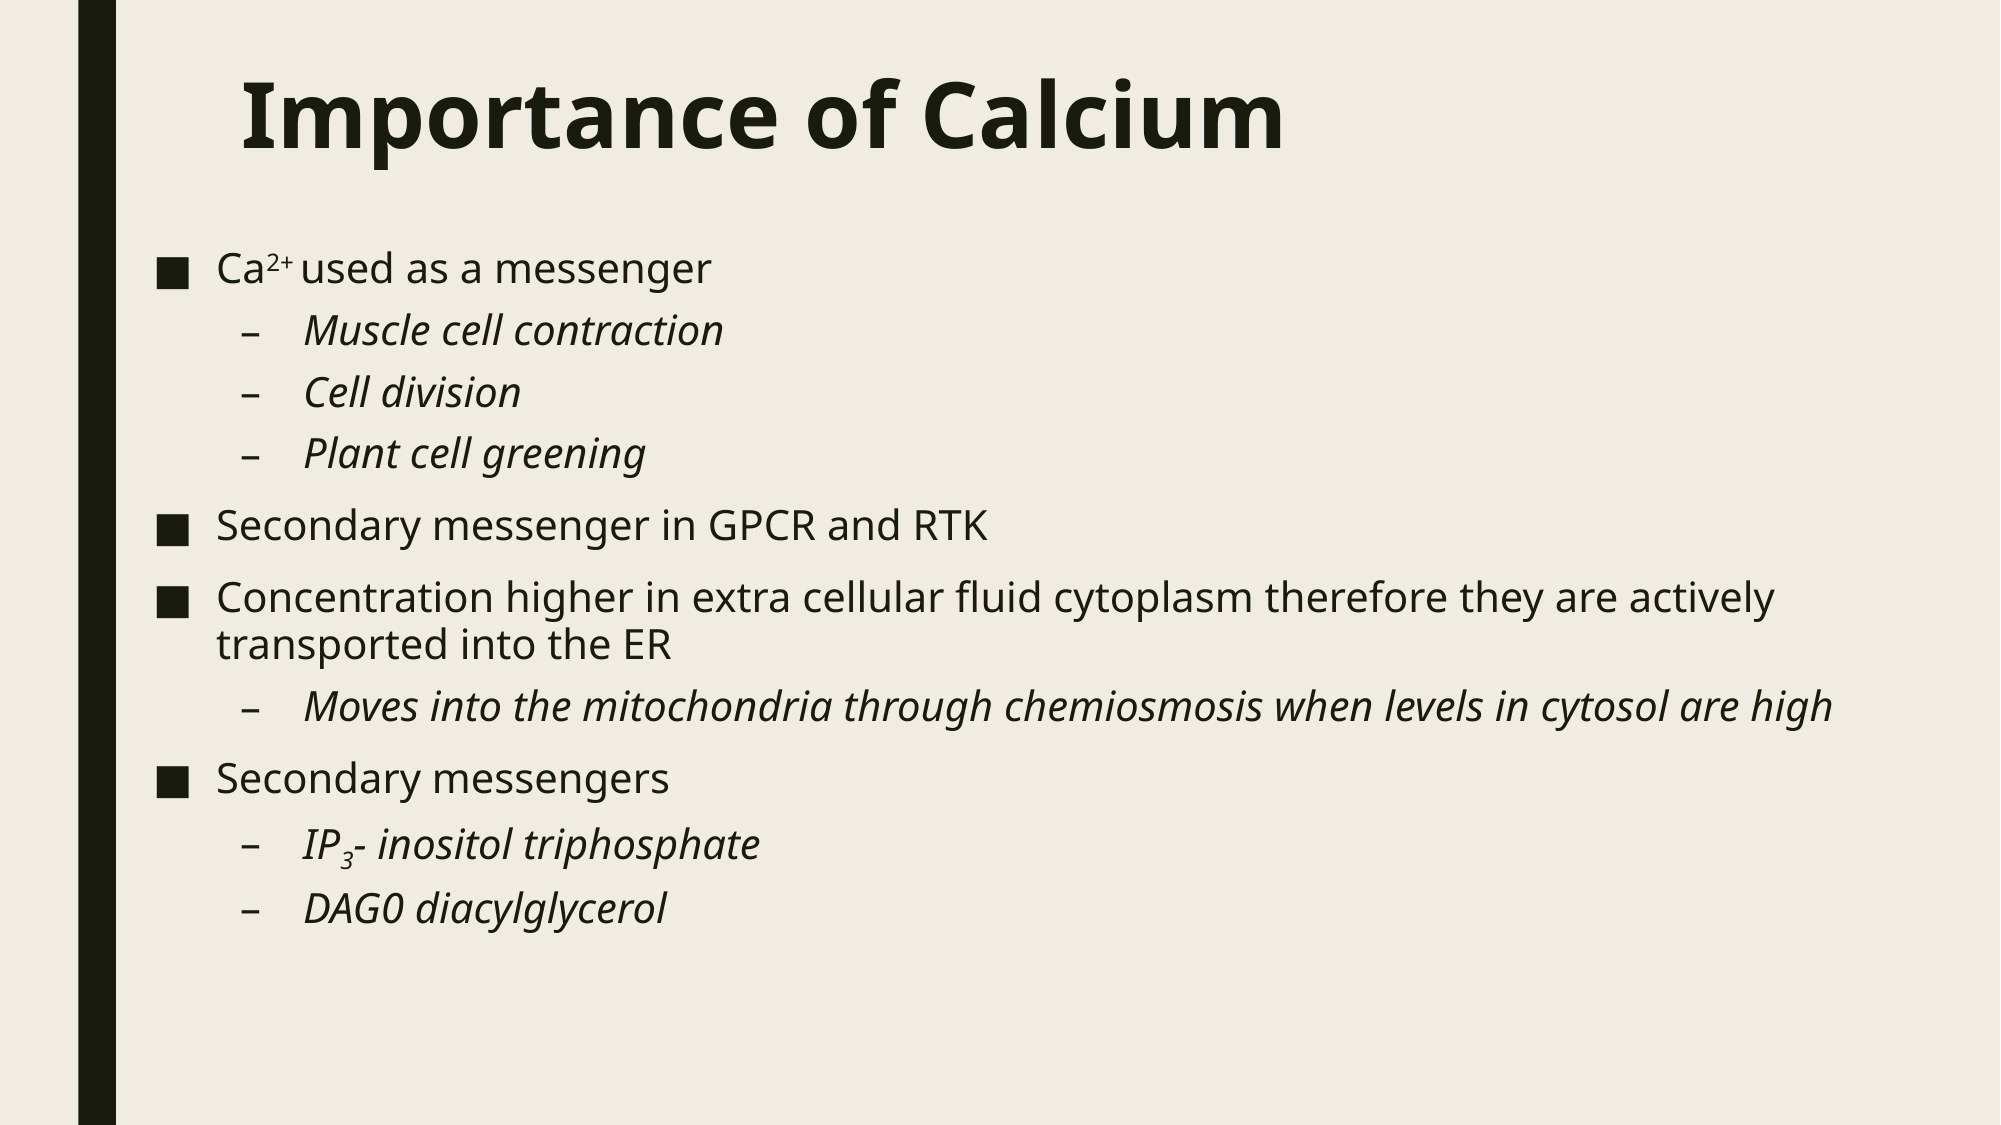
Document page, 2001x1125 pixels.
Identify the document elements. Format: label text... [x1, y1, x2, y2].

list Ca2+ used as a messenger Muscle cell contraction Cell division Plant cell greening Secondary messenger in GPCR and RTK Concentration higher in extra cellular fluid cytoplasm therefore they are actively transported into the ER Moves into the mitochondria through chemiosmosis when levels in cytosol are high Secondary messengers IP3- inositol triphosphate DAG0 diacylglycerol [138, 238, 1974, 963]
title Importance of Calcium [226, 63, 1802, 190]
